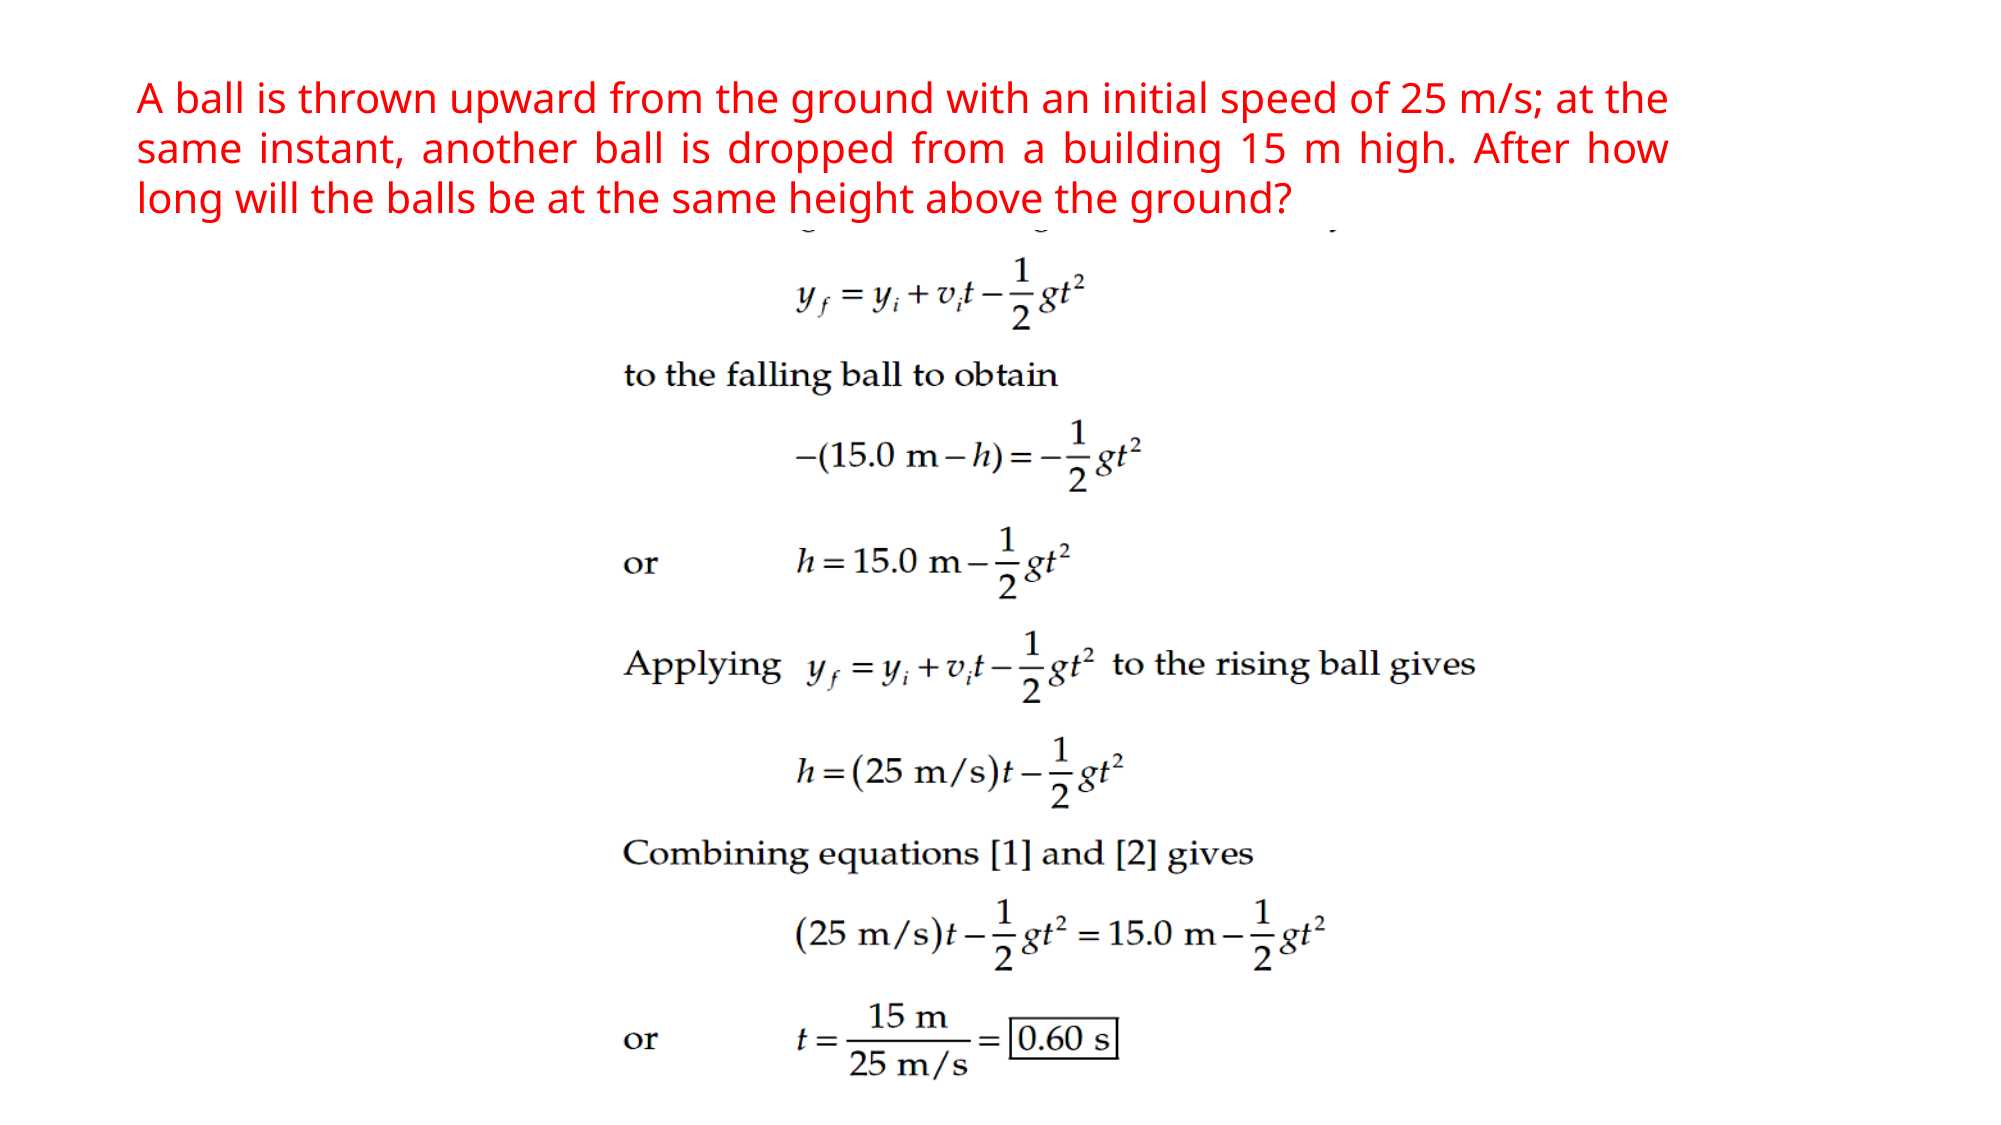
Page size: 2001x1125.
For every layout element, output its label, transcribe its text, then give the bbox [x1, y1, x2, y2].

text_box A ball is thrown upward from the ground with an initial speed of 25 m/s; at the same instant, another ball is dropped from a building 15 m high. After how long will the balls be at the same height above the ground? [121, 63, 1685, 229]
picture [616, 230, 1485, 1095]
